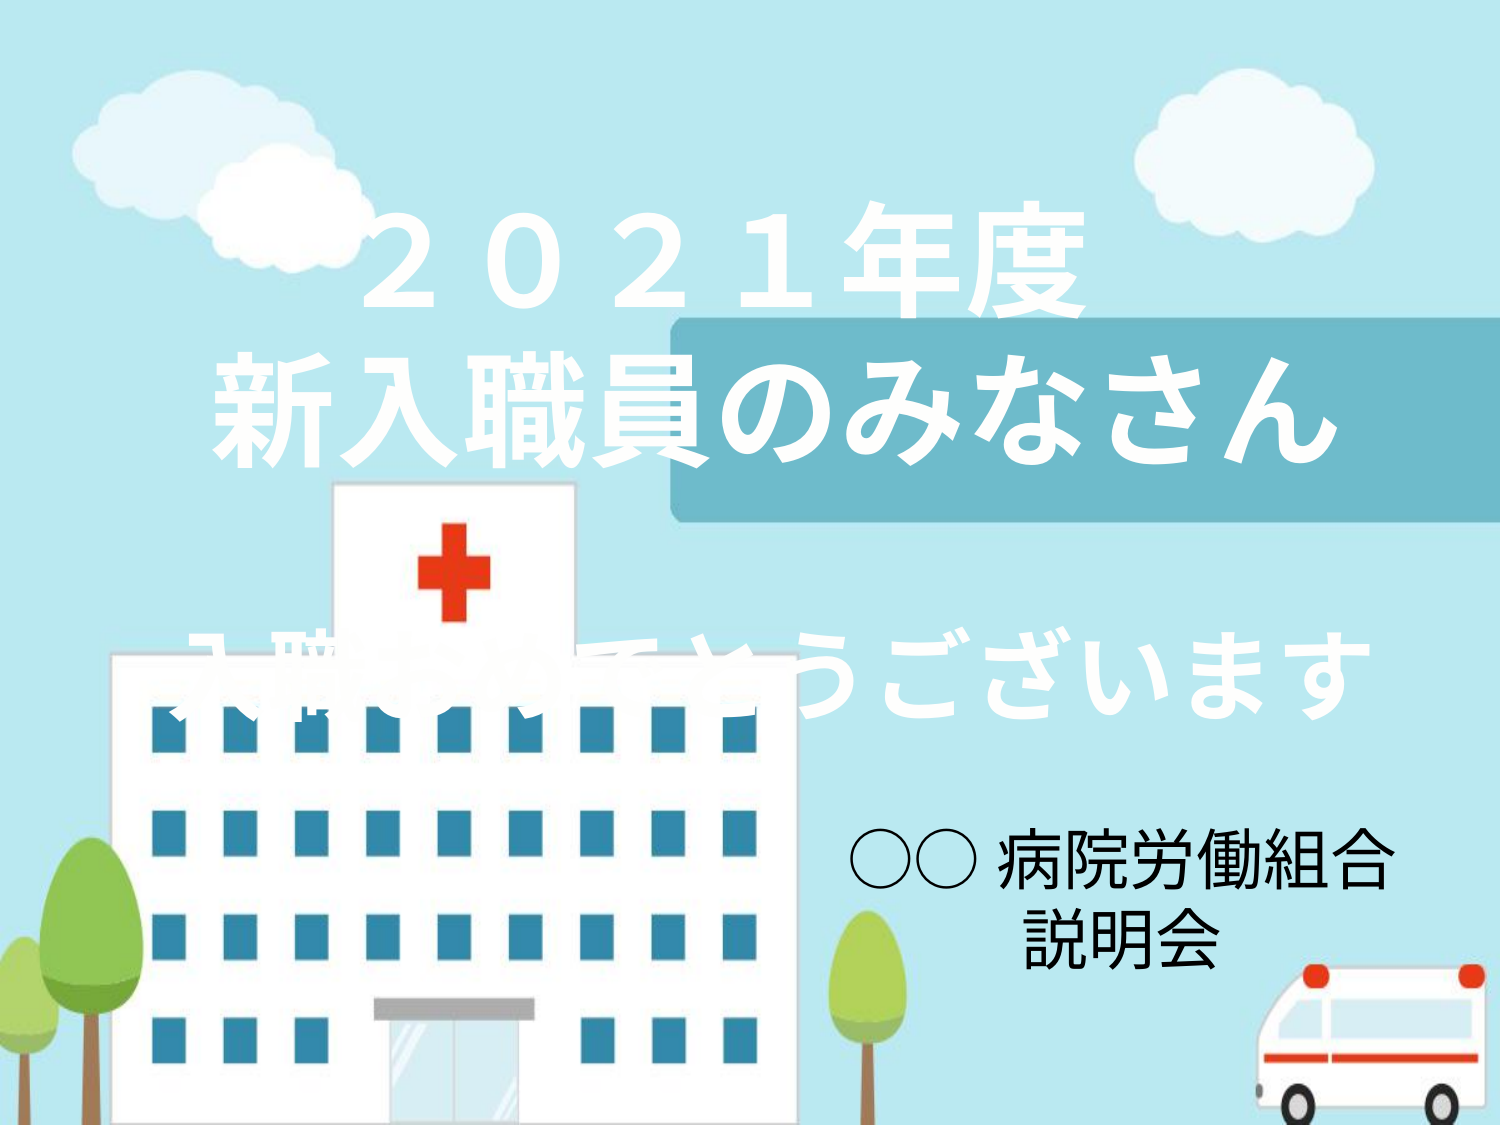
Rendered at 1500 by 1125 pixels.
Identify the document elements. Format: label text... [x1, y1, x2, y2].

text_box 入職おめでとうございます [134, 513, 1410, 835]
text_box ２０２１年度 新入職員のみなさん [64, 172, 1490, 493]
picture [0, 0, 1500, 1125]
text_box ○○病院労働組合 説明会 [797, 810, 1447, 986]
